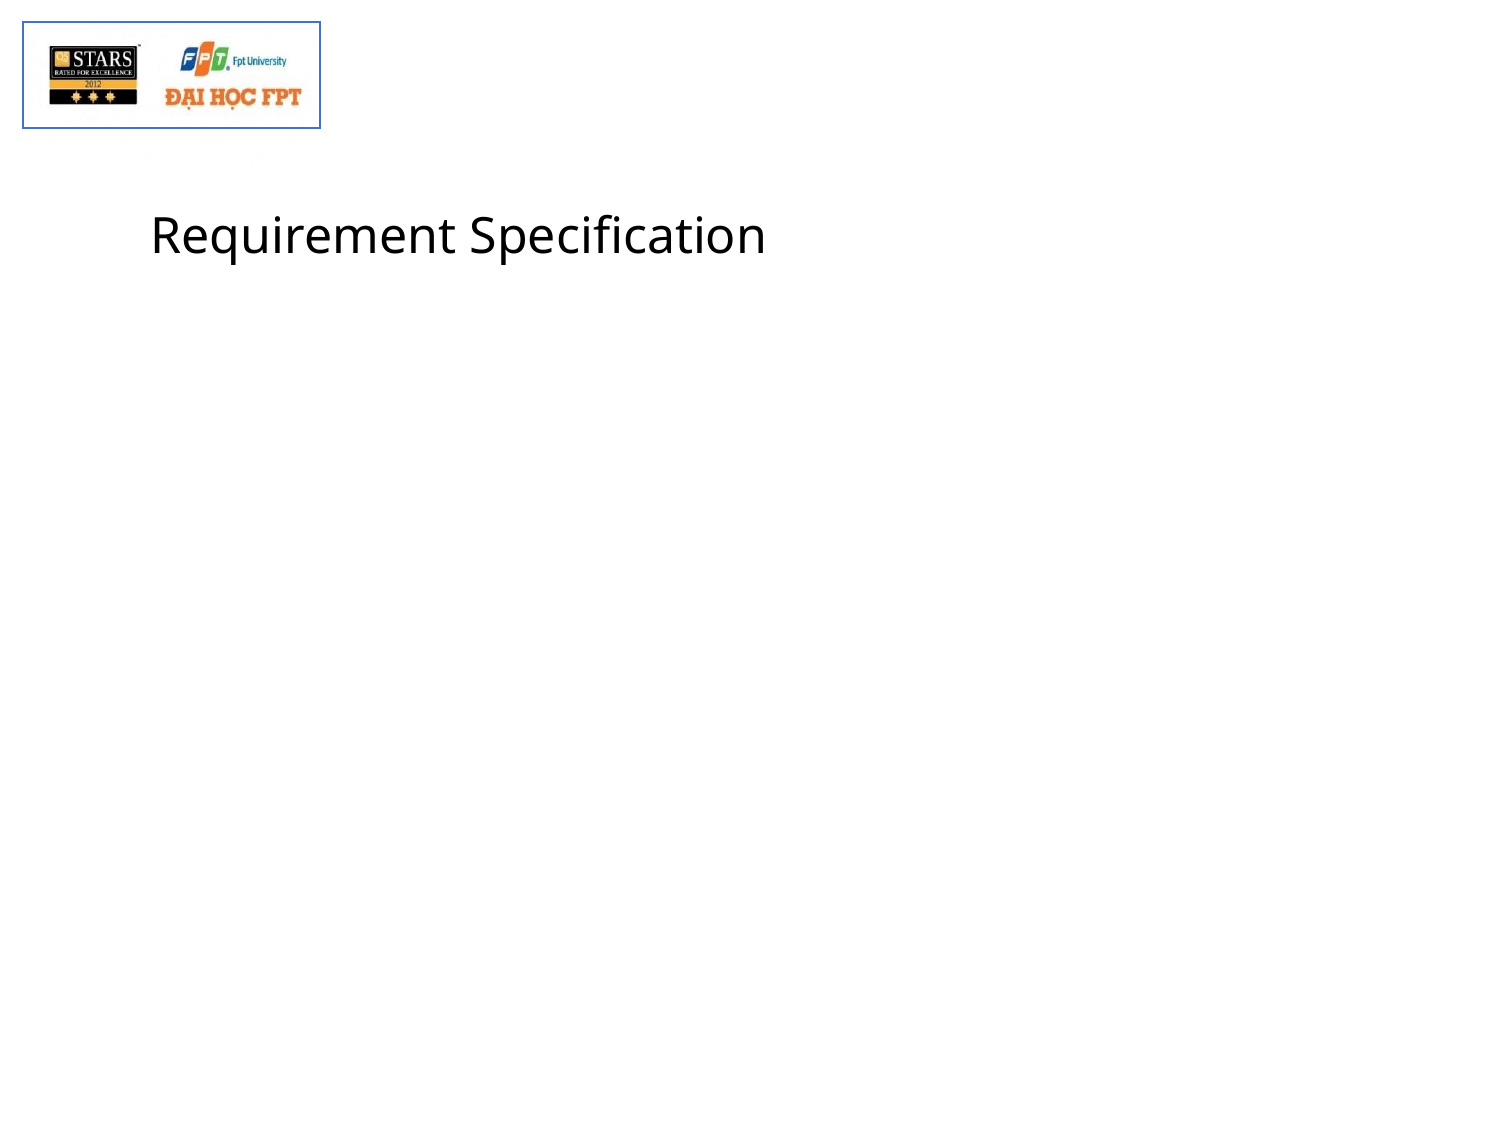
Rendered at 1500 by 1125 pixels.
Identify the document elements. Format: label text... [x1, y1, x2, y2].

picture [0, 23, 390, 200]
title Requirement Specification [135, 196, 829, 279]
